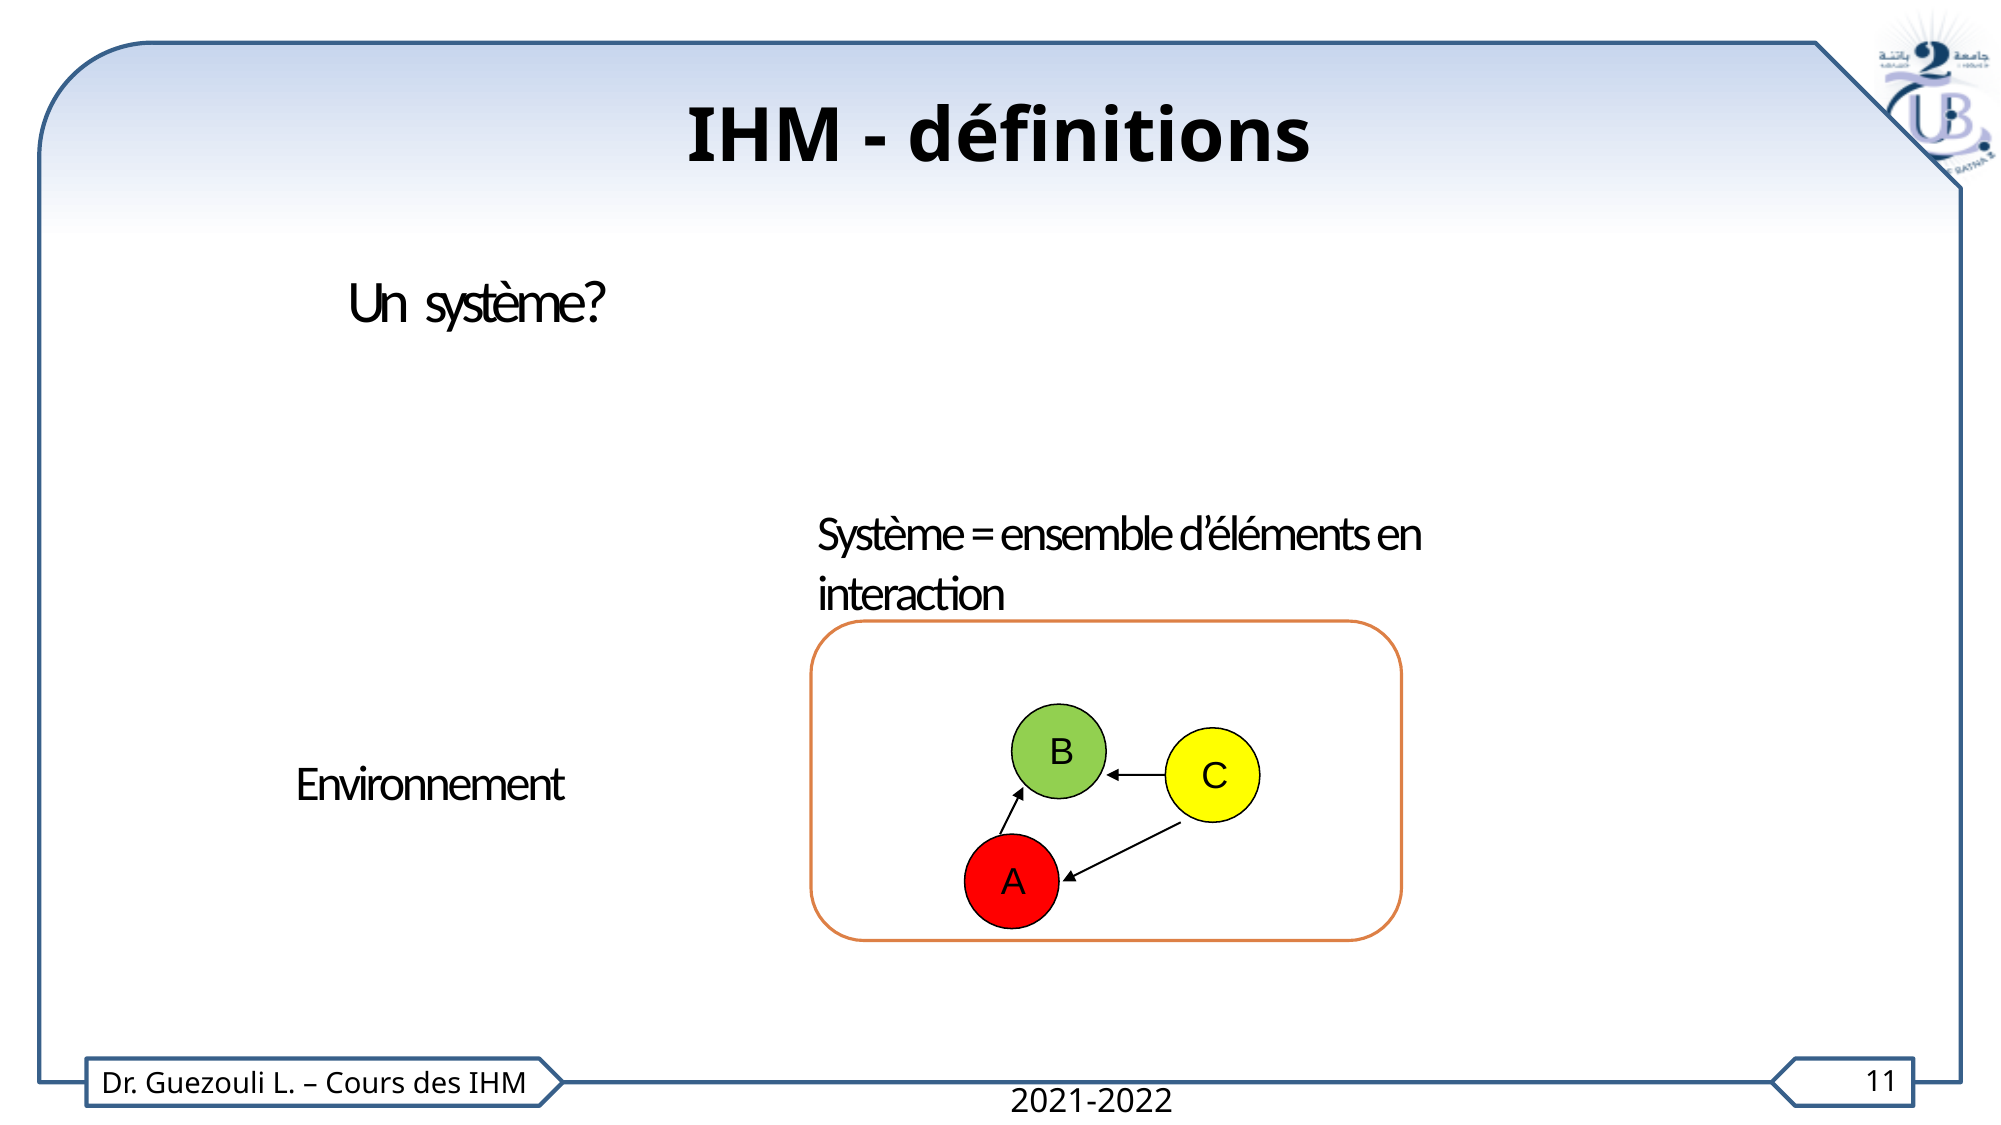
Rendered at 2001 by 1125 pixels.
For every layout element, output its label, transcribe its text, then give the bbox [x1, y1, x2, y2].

text_box Système = ensemble d’éléments en interaction [815, 498, 1429, 621]
text_box IHM - définitions [324, 79, 1675, 185]
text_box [1010, 703, 1108, 800]
text_box Environnement [293, 747, 575, 810]
picture [1874, 4, 2000, 195]
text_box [1164, 726, 1261, 824]
text_box Un système? [345, 259, 693, 335]
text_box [809, 619, 1404, 943]
